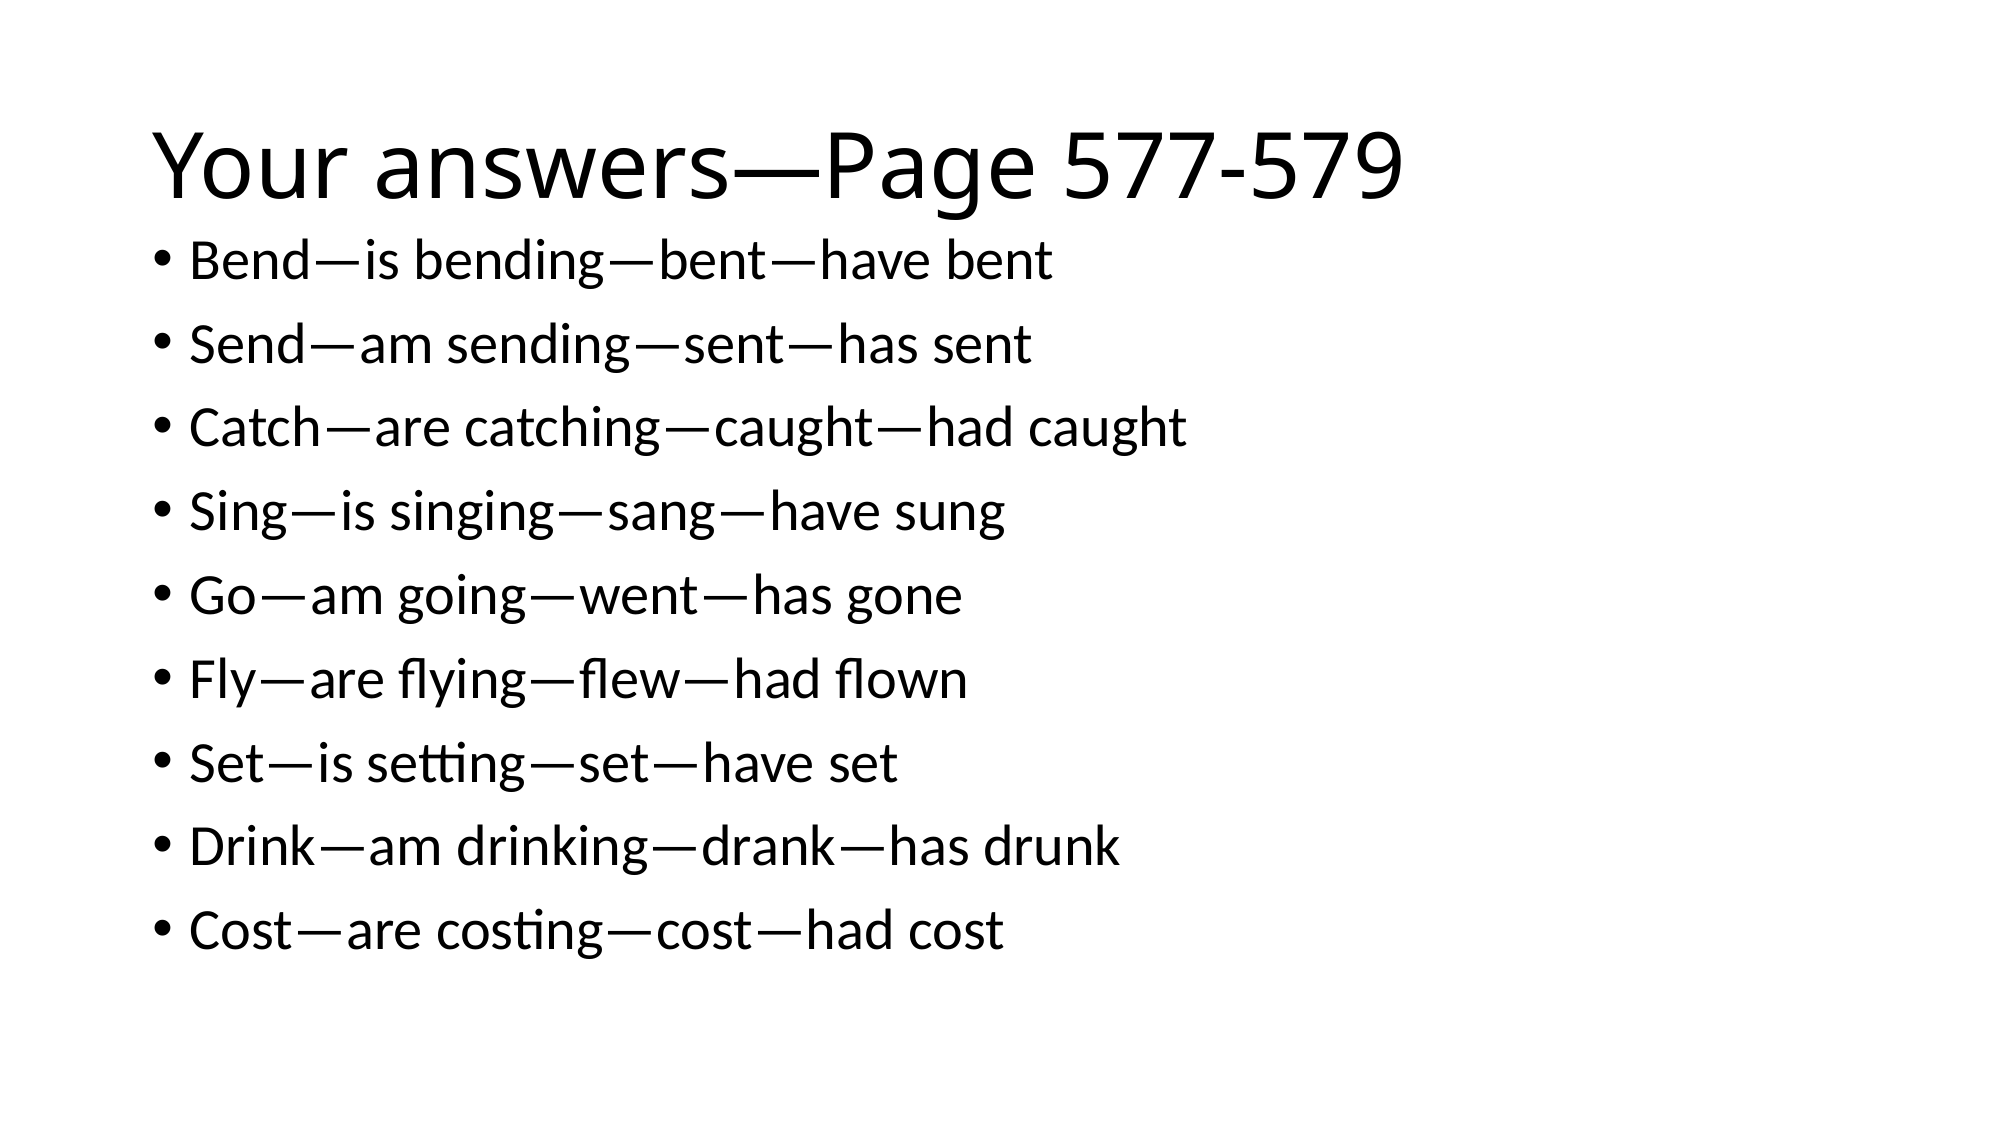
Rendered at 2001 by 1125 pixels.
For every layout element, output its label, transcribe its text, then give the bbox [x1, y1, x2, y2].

list Bend—is bending—bent—have bent Send—am sending—sent—has sent Catch—are catching—caught—had caught Sing—is singing—sang—have sung Go—am going—went—has gone Fly—are flying—flew—had flown Set—is setting—set—have set Drink—am drinking—drank—has drunk Cost—are costing—cost—had cost [137, 221, 1863, 1014]
title Your answers—Page 577-579 [137, 59, 1863, 221]
